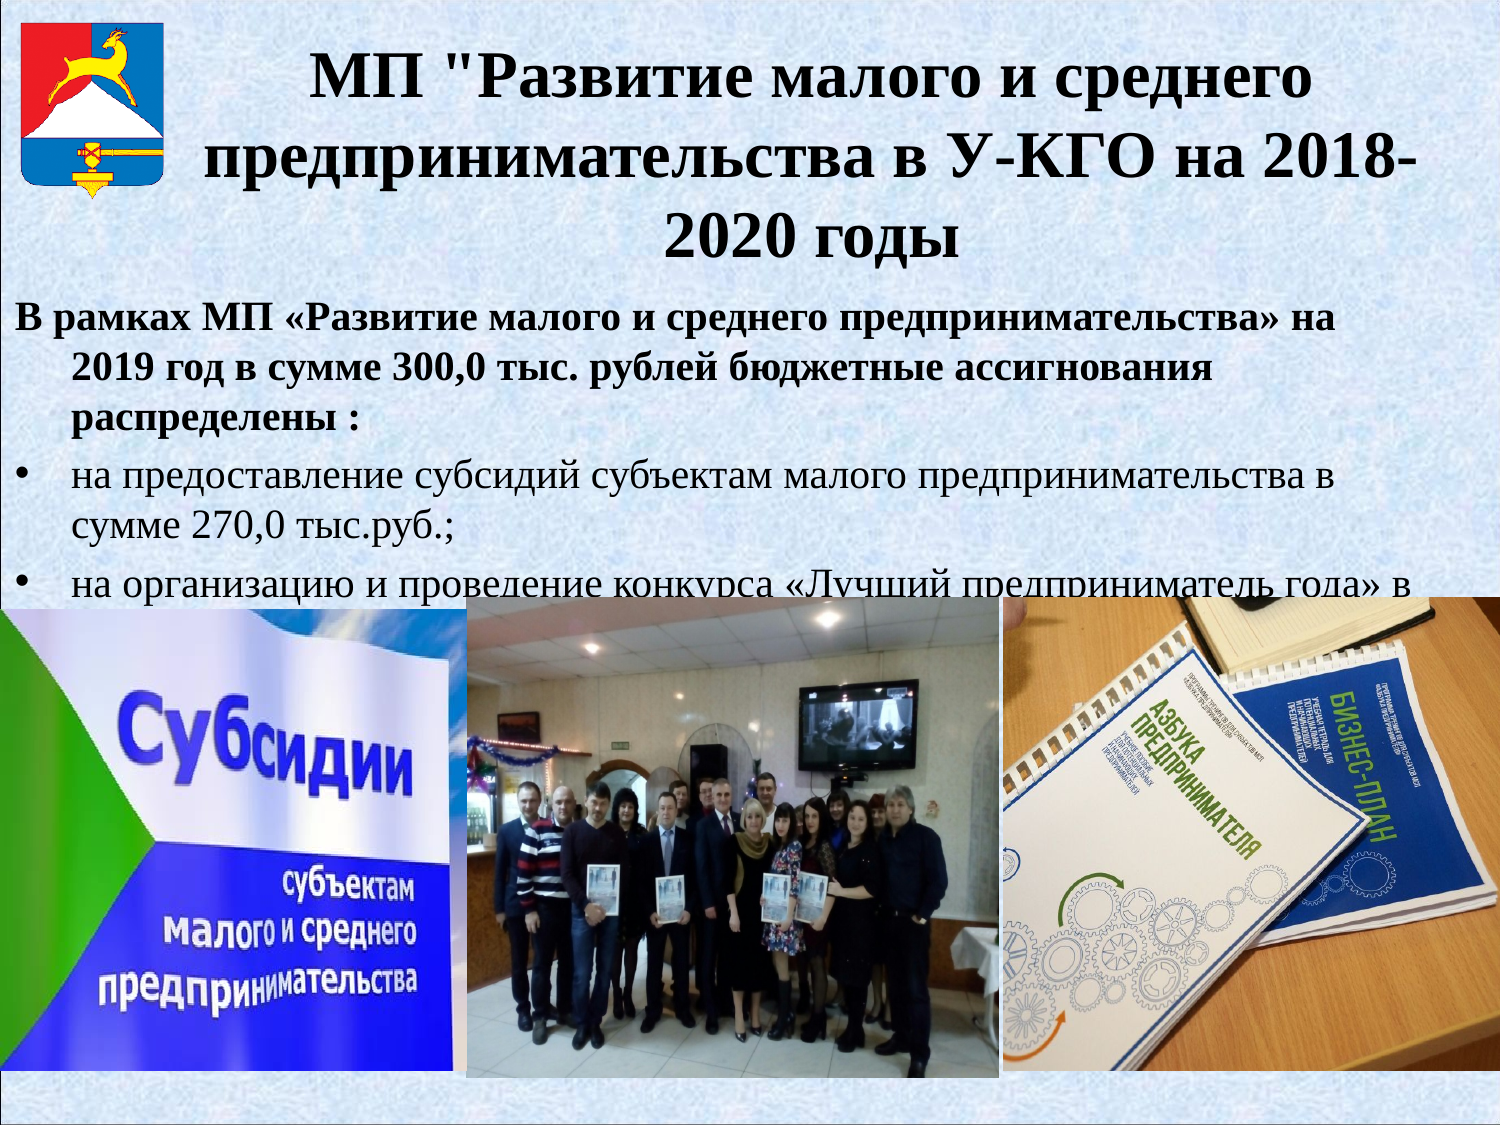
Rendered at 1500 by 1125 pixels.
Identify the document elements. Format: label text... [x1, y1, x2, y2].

picture [0, 1, 1500, 1125]
text_box МП "Развитие малого и среднего предпринимательства в У-КГО на 2018-2020 годы [152, 23, 1472, 270]
text_box В рамках МП «Развитие малого и среднего предпринимательства» на 2019 год в сумме 300,0 тыс. рублей бюджетные ассигнования распределены : на предоставление субсидий субъектам малого предпринимательства в сумме 270,0 тыс.руб.; на организацию и проведение конкурса «Лучший предприниматель года» в сумме 30,0 тыс.руб.; [0, 281, 1442, 539]
